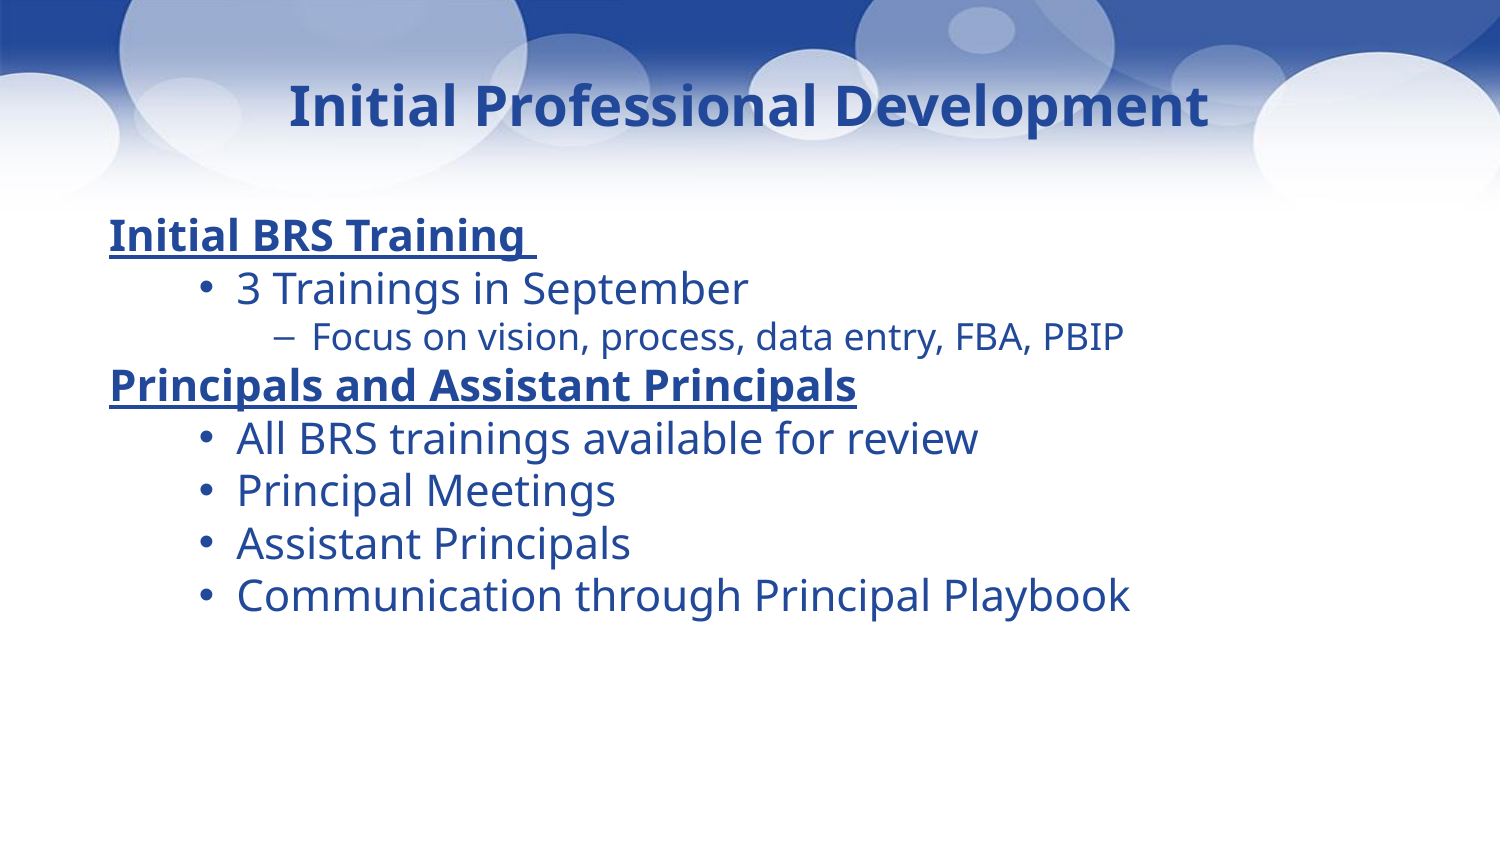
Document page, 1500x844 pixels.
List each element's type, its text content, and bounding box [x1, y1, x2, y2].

title Initial Professional Development [75, 33, 1425, 175]
list Initial BRS Training 3 Trainings in September Focus on vision, process, data entry, FBA, PBIP Principals and Assistant Principals All BRS trainings available for review Principal Meetings Assistant Principals Communication through Principal Playbook [75, 196, 1425, 754]
picture [0, 0, 1500, 844]
